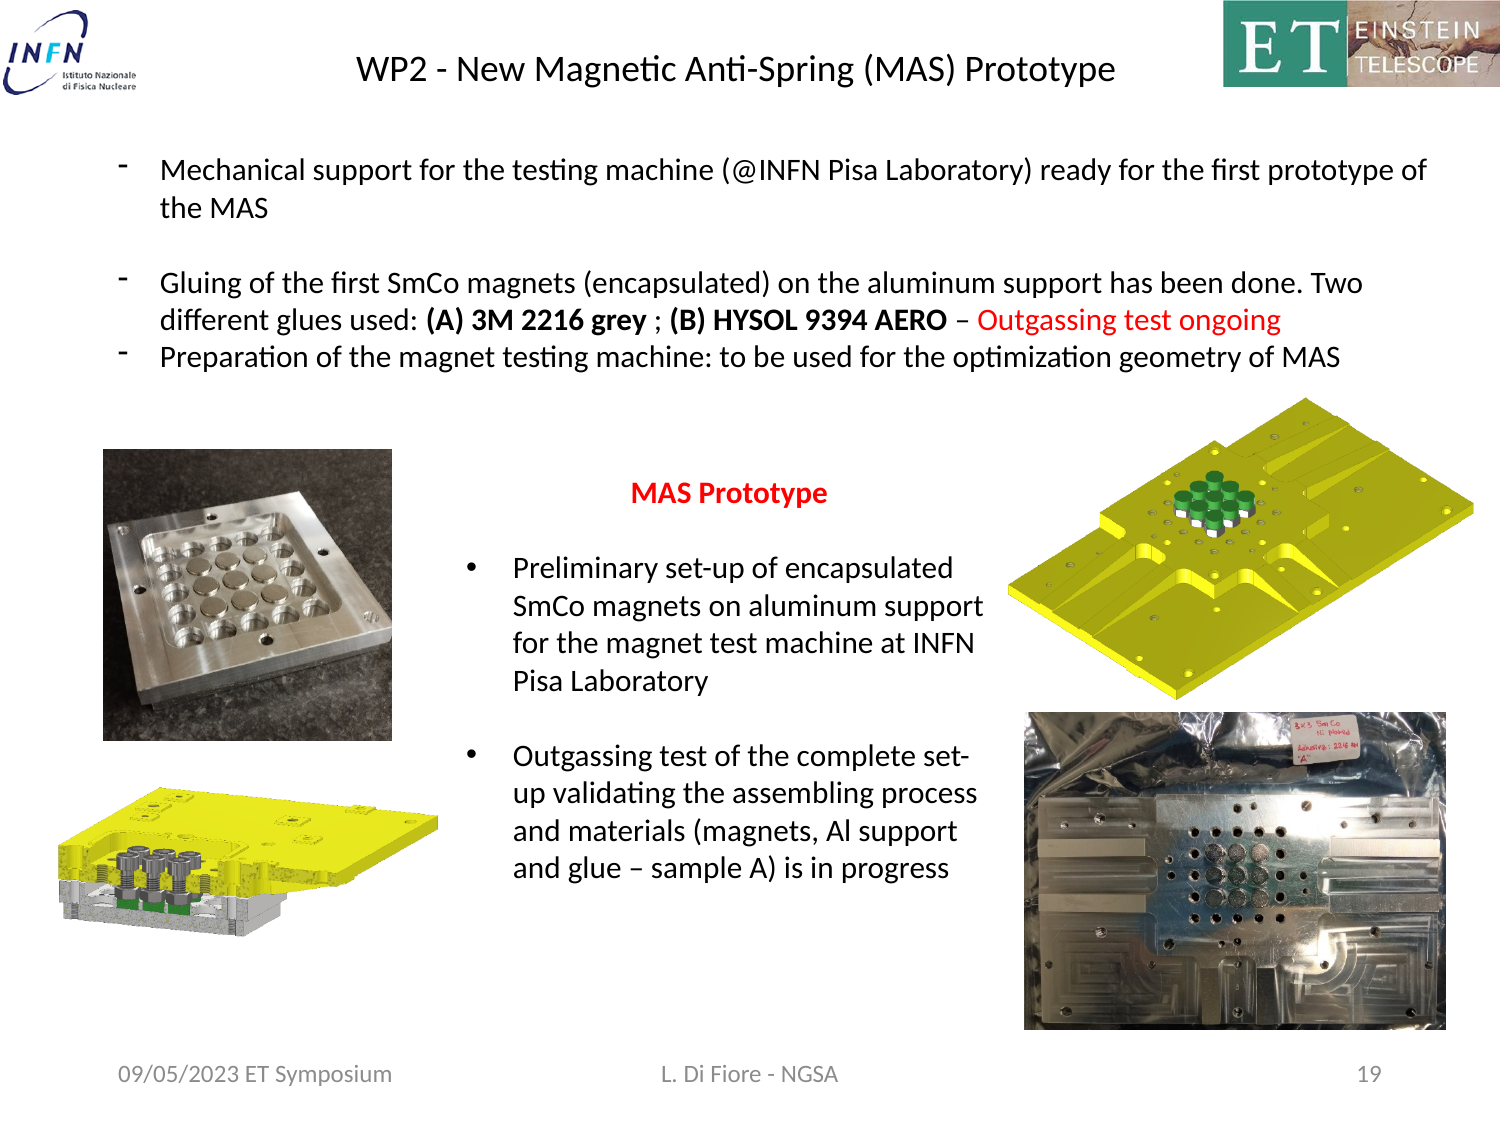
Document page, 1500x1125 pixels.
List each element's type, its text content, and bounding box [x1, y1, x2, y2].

footer L. Di Fiore - NGSA [496, 1042, 1004, 1103]
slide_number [103, 1042, 441, 1103]
picture [1223, 0, 1500, 87]
text_box Mechanical support for the testing machine (@INFN Pisa Laboratory) ready for the first prototype of the MAS Gluing of the first SmCo magnets (encapsulated) on the aluminum support has been done. Two different glues used: (A) 3M 2216 grey ; (B) HYSOL 9394 AERO – Outgassing test ongoing Preparation of the magnet testing machine: to be used for the optimization geometry of MAS [103, 142, 1446, 419]
picture [53, 776, 441, 950]
text_box MAS Prototype Preliminary set-up of encapsulated SmCo magnets on aluminum support for the magnet test machine at INFN Pisa Laboratory Outgassing test of the complete set-up validating the assembling process and materials (magnets, Al support and glue – sample A) is in progress [451, 465, 1008, 892]
picture [103, 449, 392, 741]
slide_number 19 [1059, 1042, 1397, 1103]
picture [984, 383, 1500, 1030]
picture [0, 1, 139, 105]
text_box WP2 - New Magnetic Anti-Spring (MAS) Prototype [341, 36, 1159, 96]
